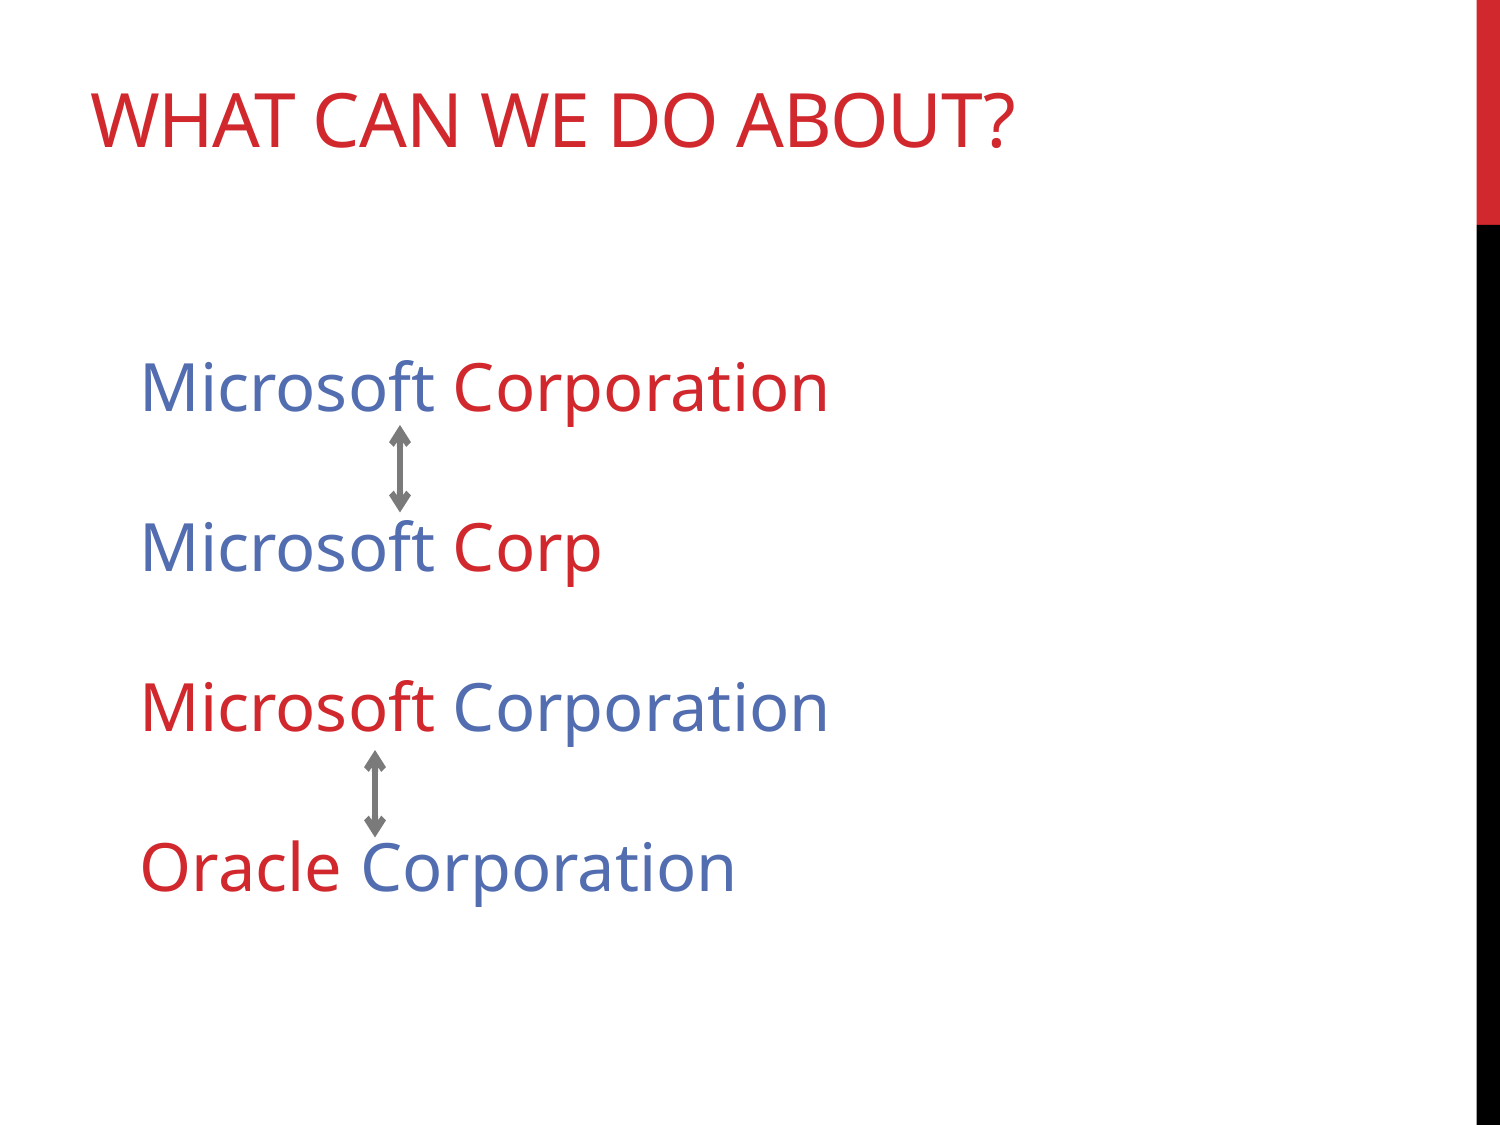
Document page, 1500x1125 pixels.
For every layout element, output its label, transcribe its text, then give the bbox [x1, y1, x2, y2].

text_box Microsoft Corporation Microsoft Corp Microsoft Corporation Oracle Corporation [124, 337, 1400, 912]
title What can we do about? [75, 3, 1477, 170]
